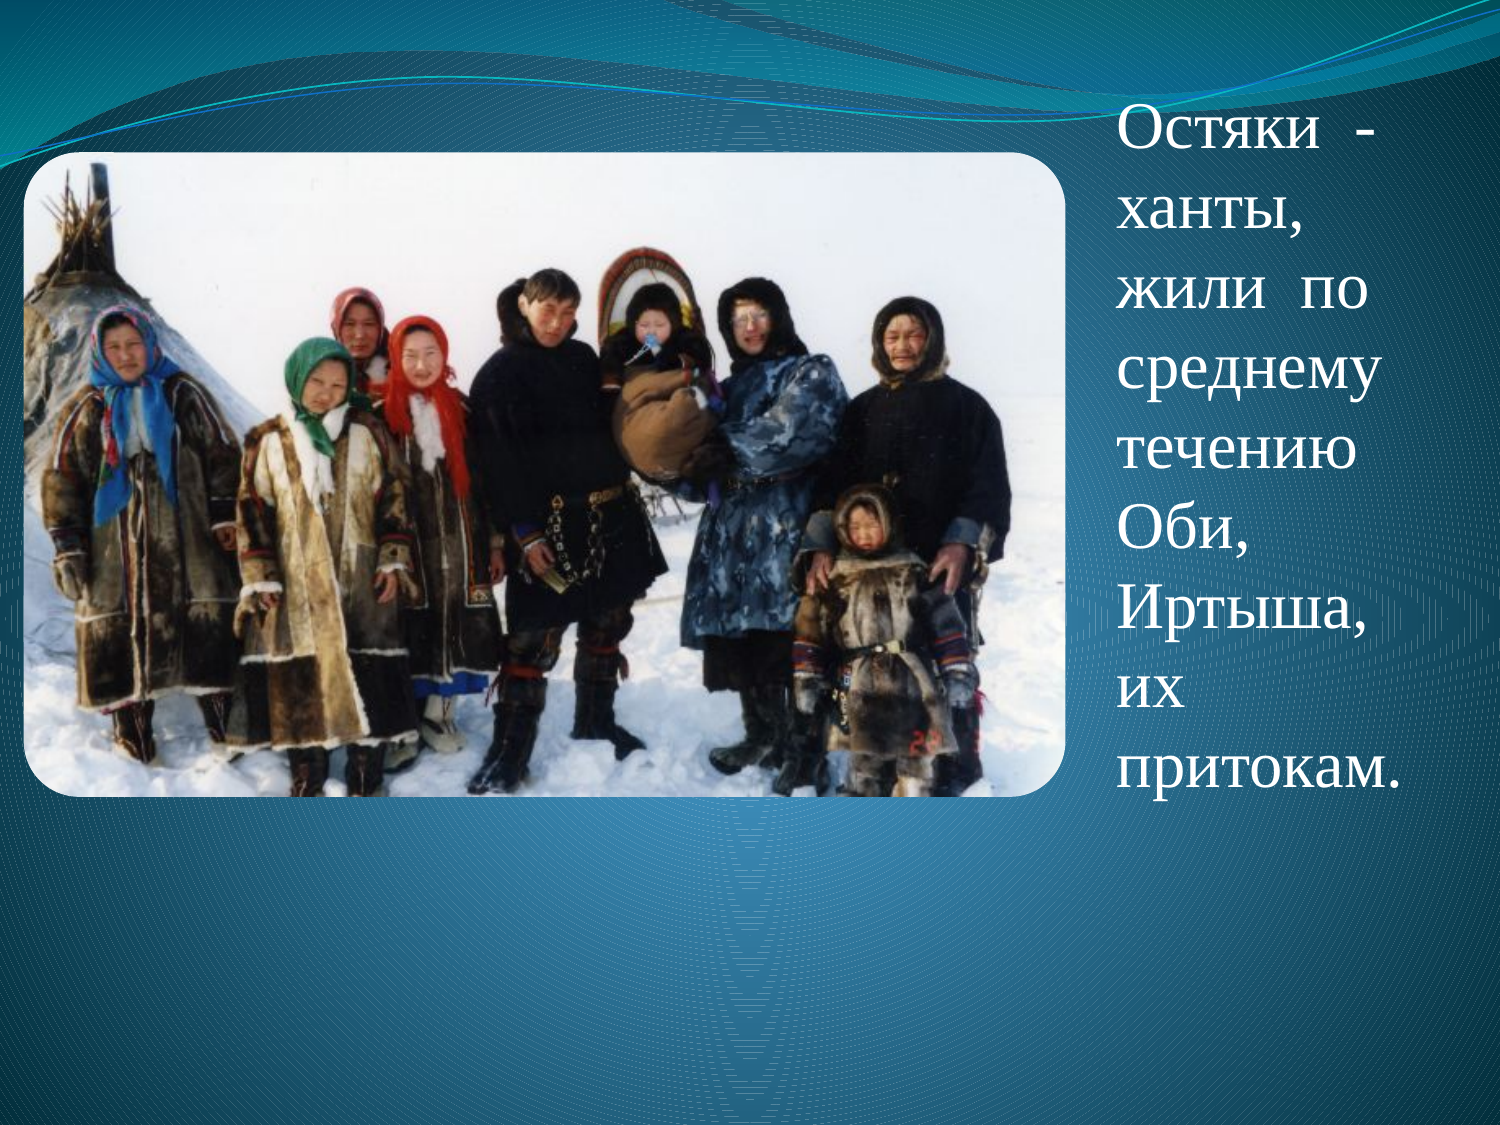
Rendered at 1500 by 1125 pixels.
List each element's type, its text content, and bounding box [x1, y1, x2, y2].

text_box Остяки - ханты, жили по среднему течению Оби, Иртыша, их притокам. [1101, 74, 1431, 809]
picture [23, 152, 1066, 798]
